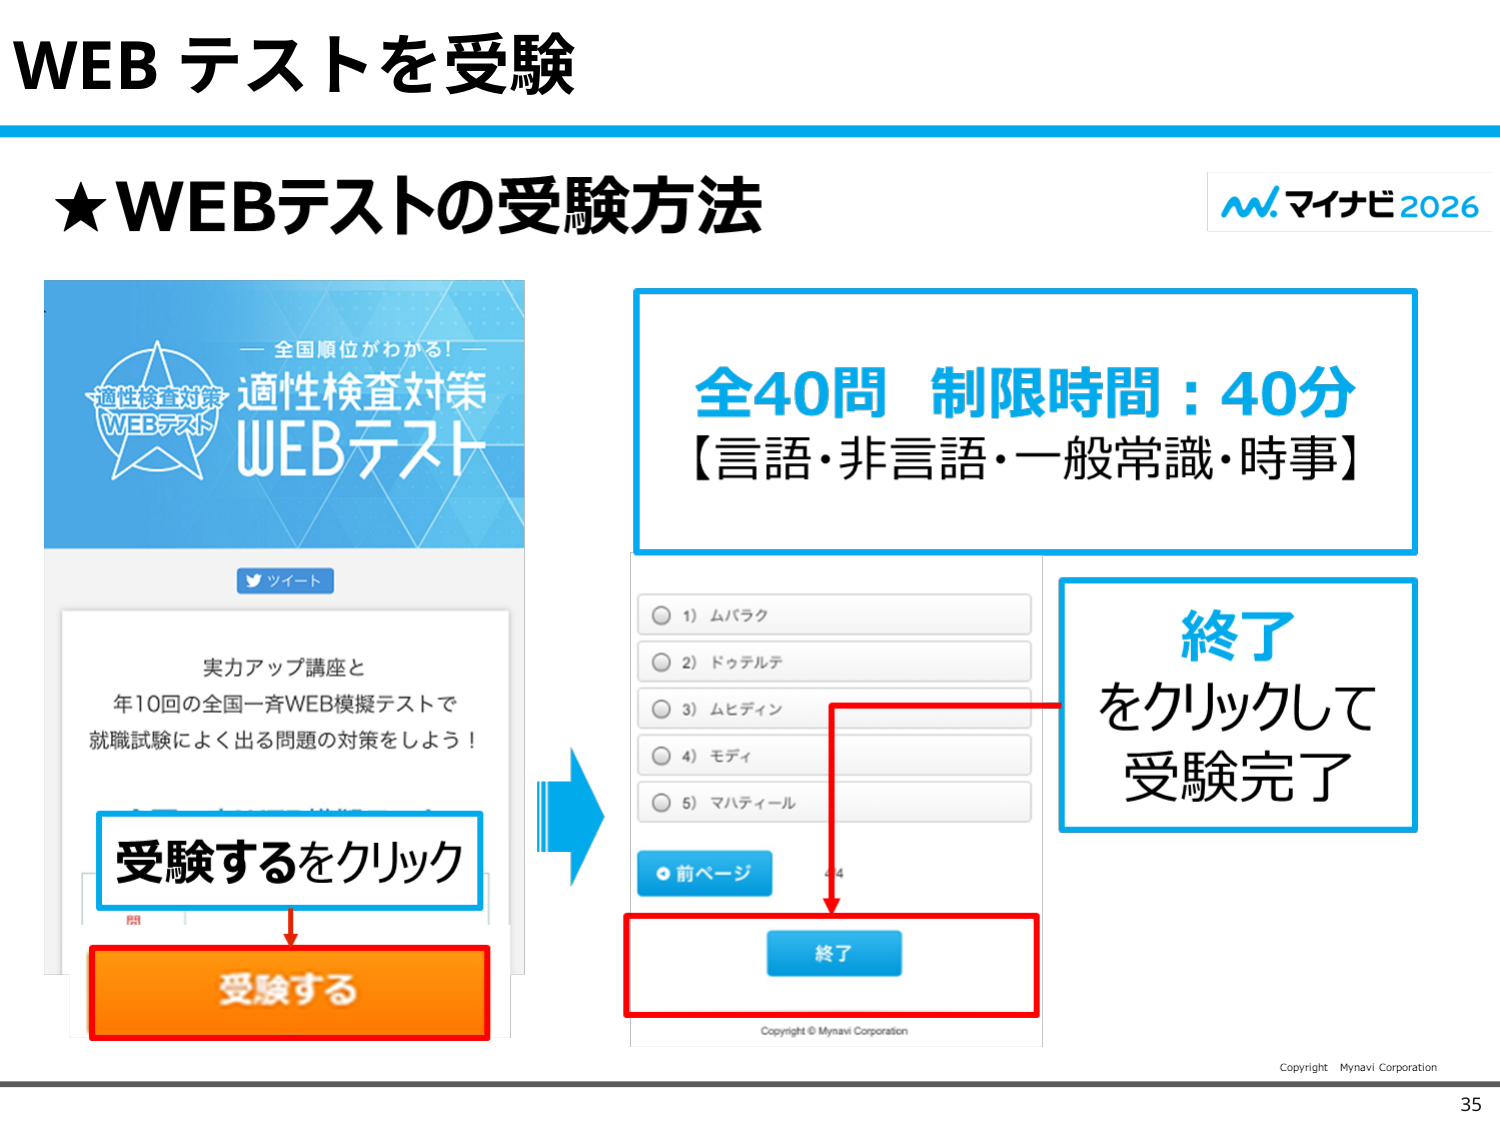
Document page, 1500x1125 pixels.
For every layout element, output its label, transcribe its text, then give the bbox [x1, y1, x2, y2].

title WEBテストを受験 [0, 0, 979, 126]
text_box 35 [1336, 1090, 1498, 1122]
picture [7, 141, 1493, 1081]
